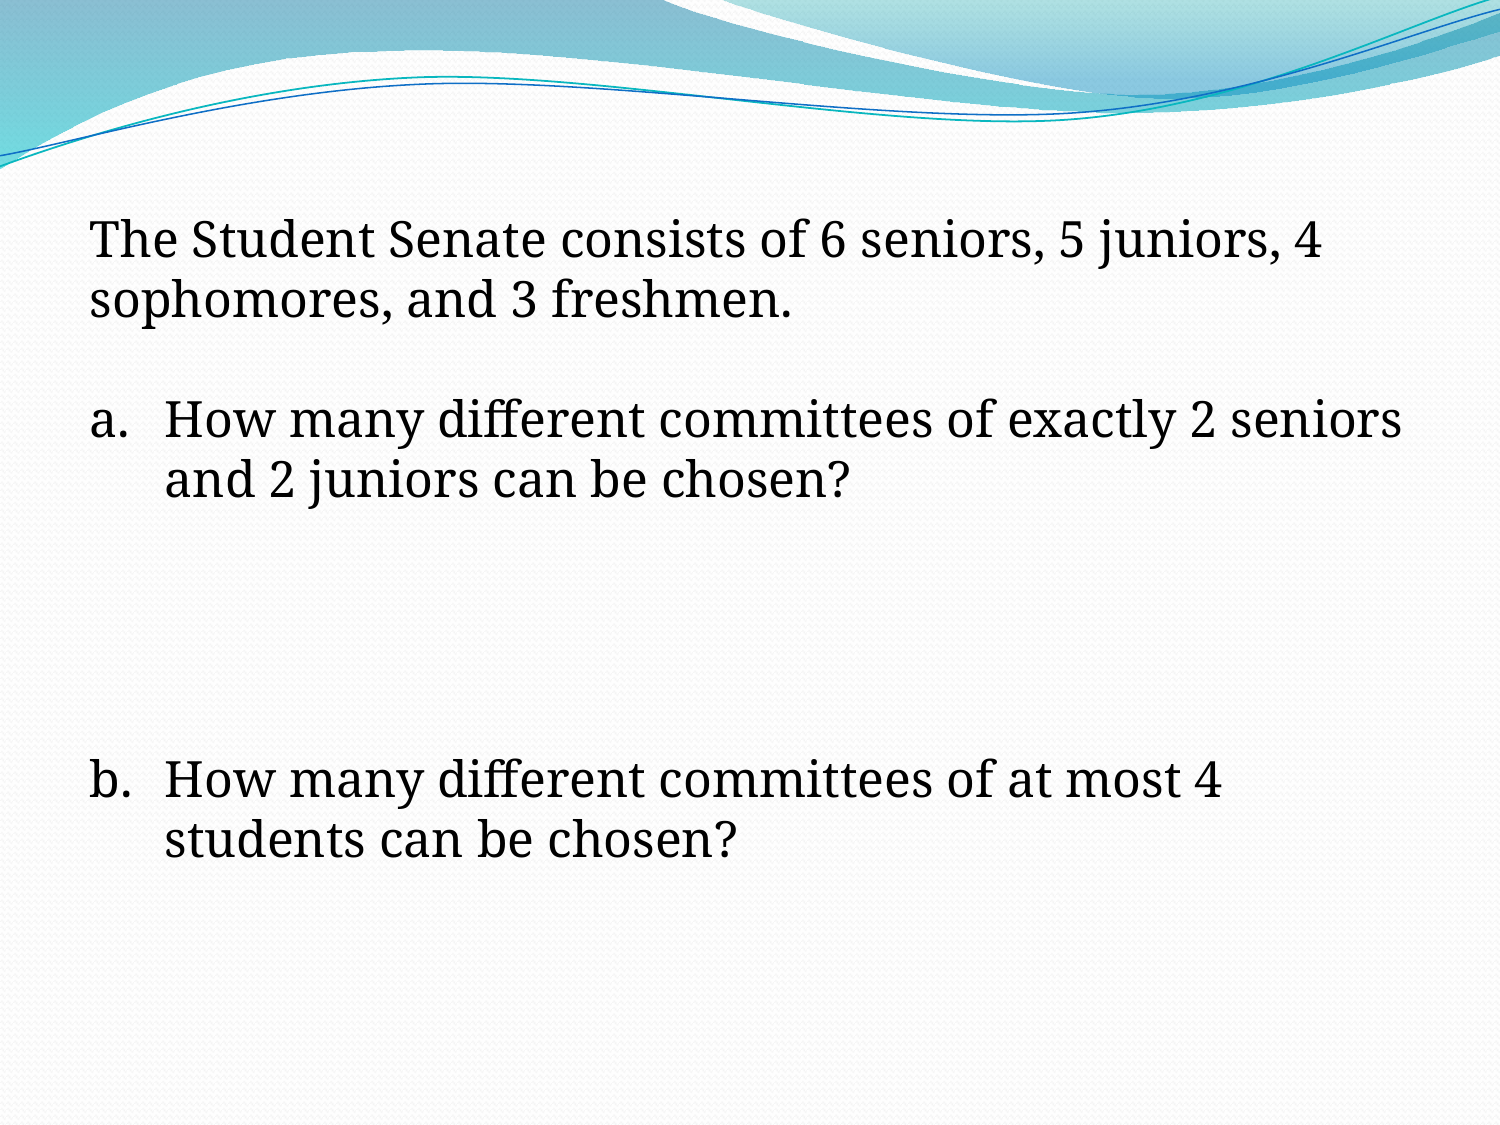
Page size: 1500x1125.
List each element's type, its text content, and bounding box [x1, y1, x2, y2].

text_box The Student Senate consists of 6 seniors, 5 juniors, 4 sophomores, and 3 freshmen. How many different committees of exactly 2 seniors and 2 juniors can be chosen? How many different committees of at most 4 students can be chosen? [75, 199, 1450, 1125]
